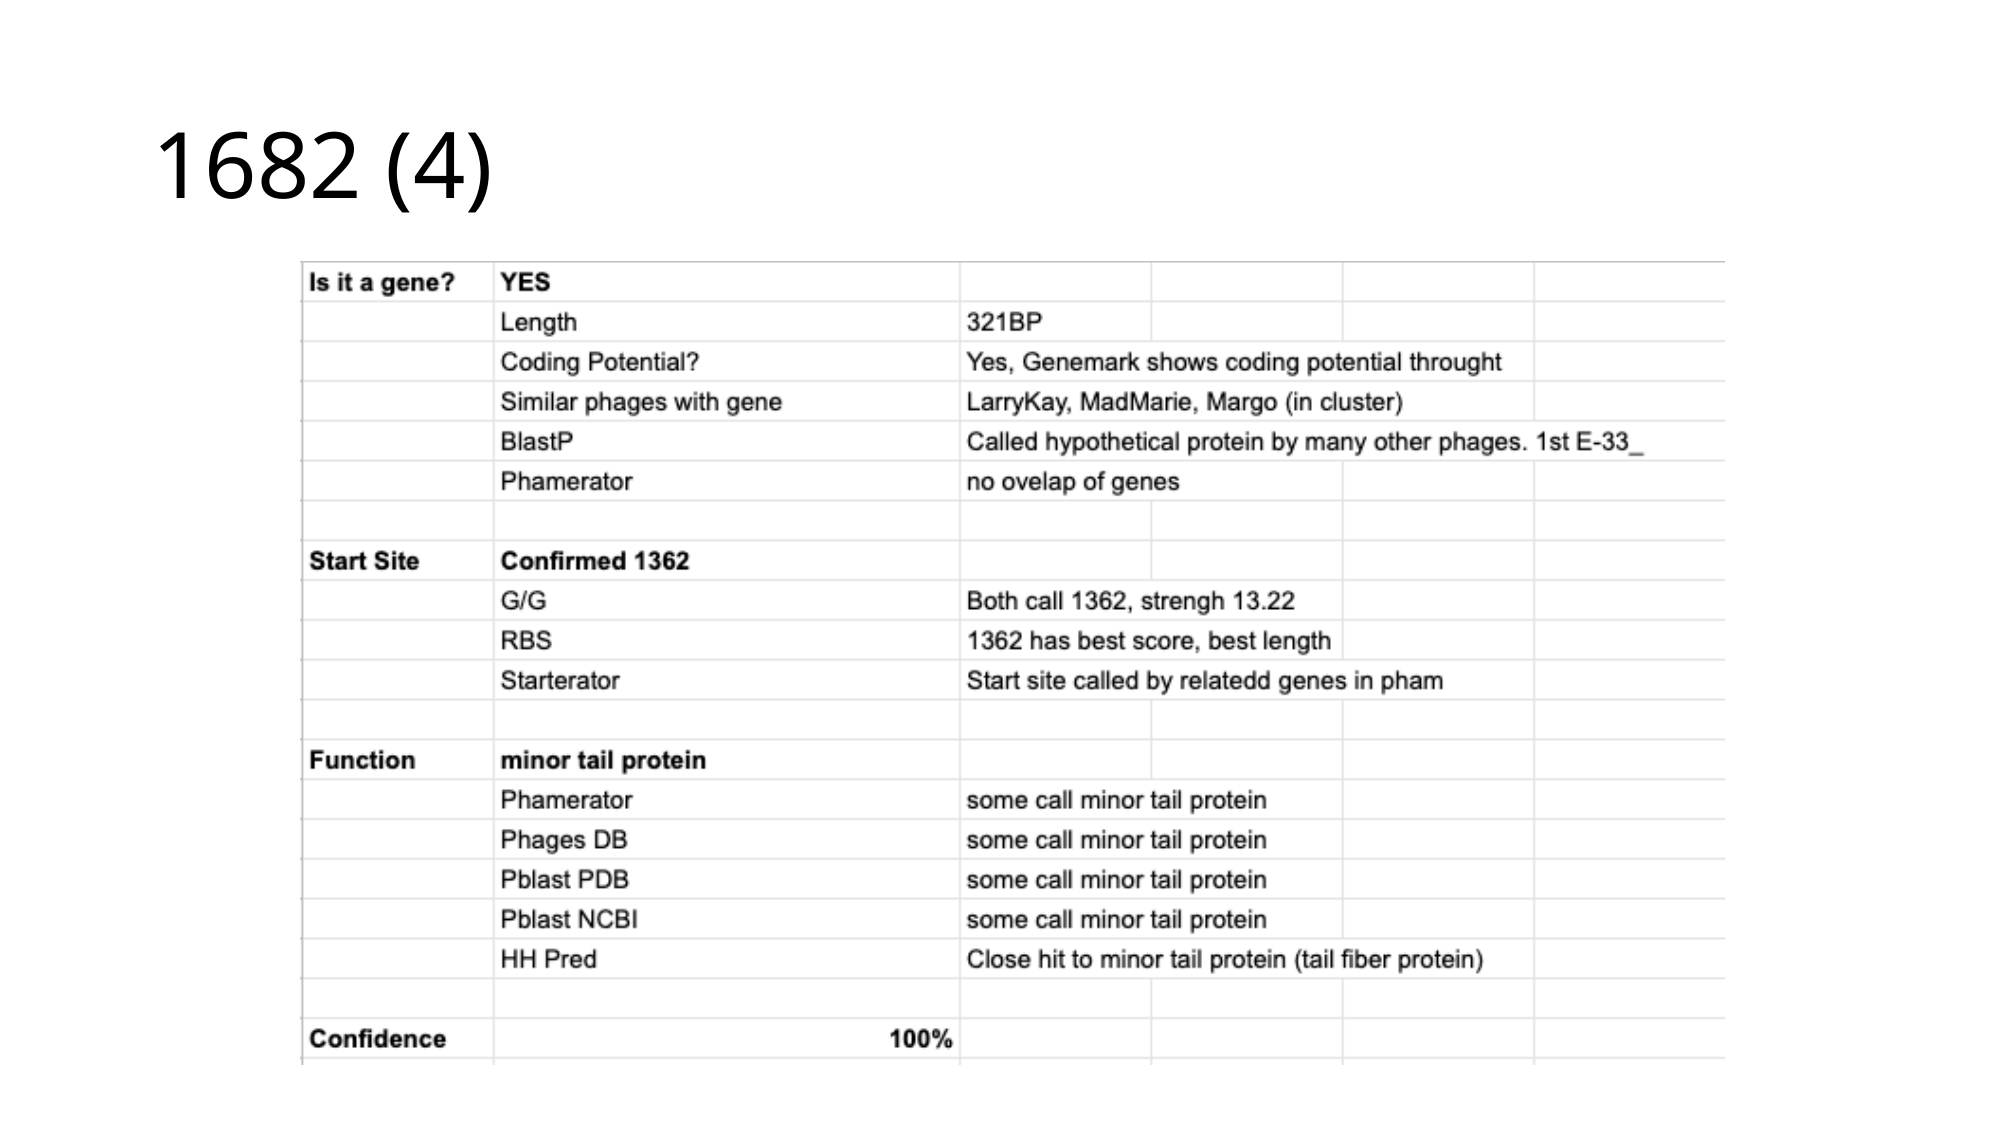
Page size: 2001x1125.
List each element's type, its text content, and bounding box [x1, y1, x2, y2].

title 1682 (4) [137, 59, 1863, 278]
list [299, 261, 1725, 1065]
